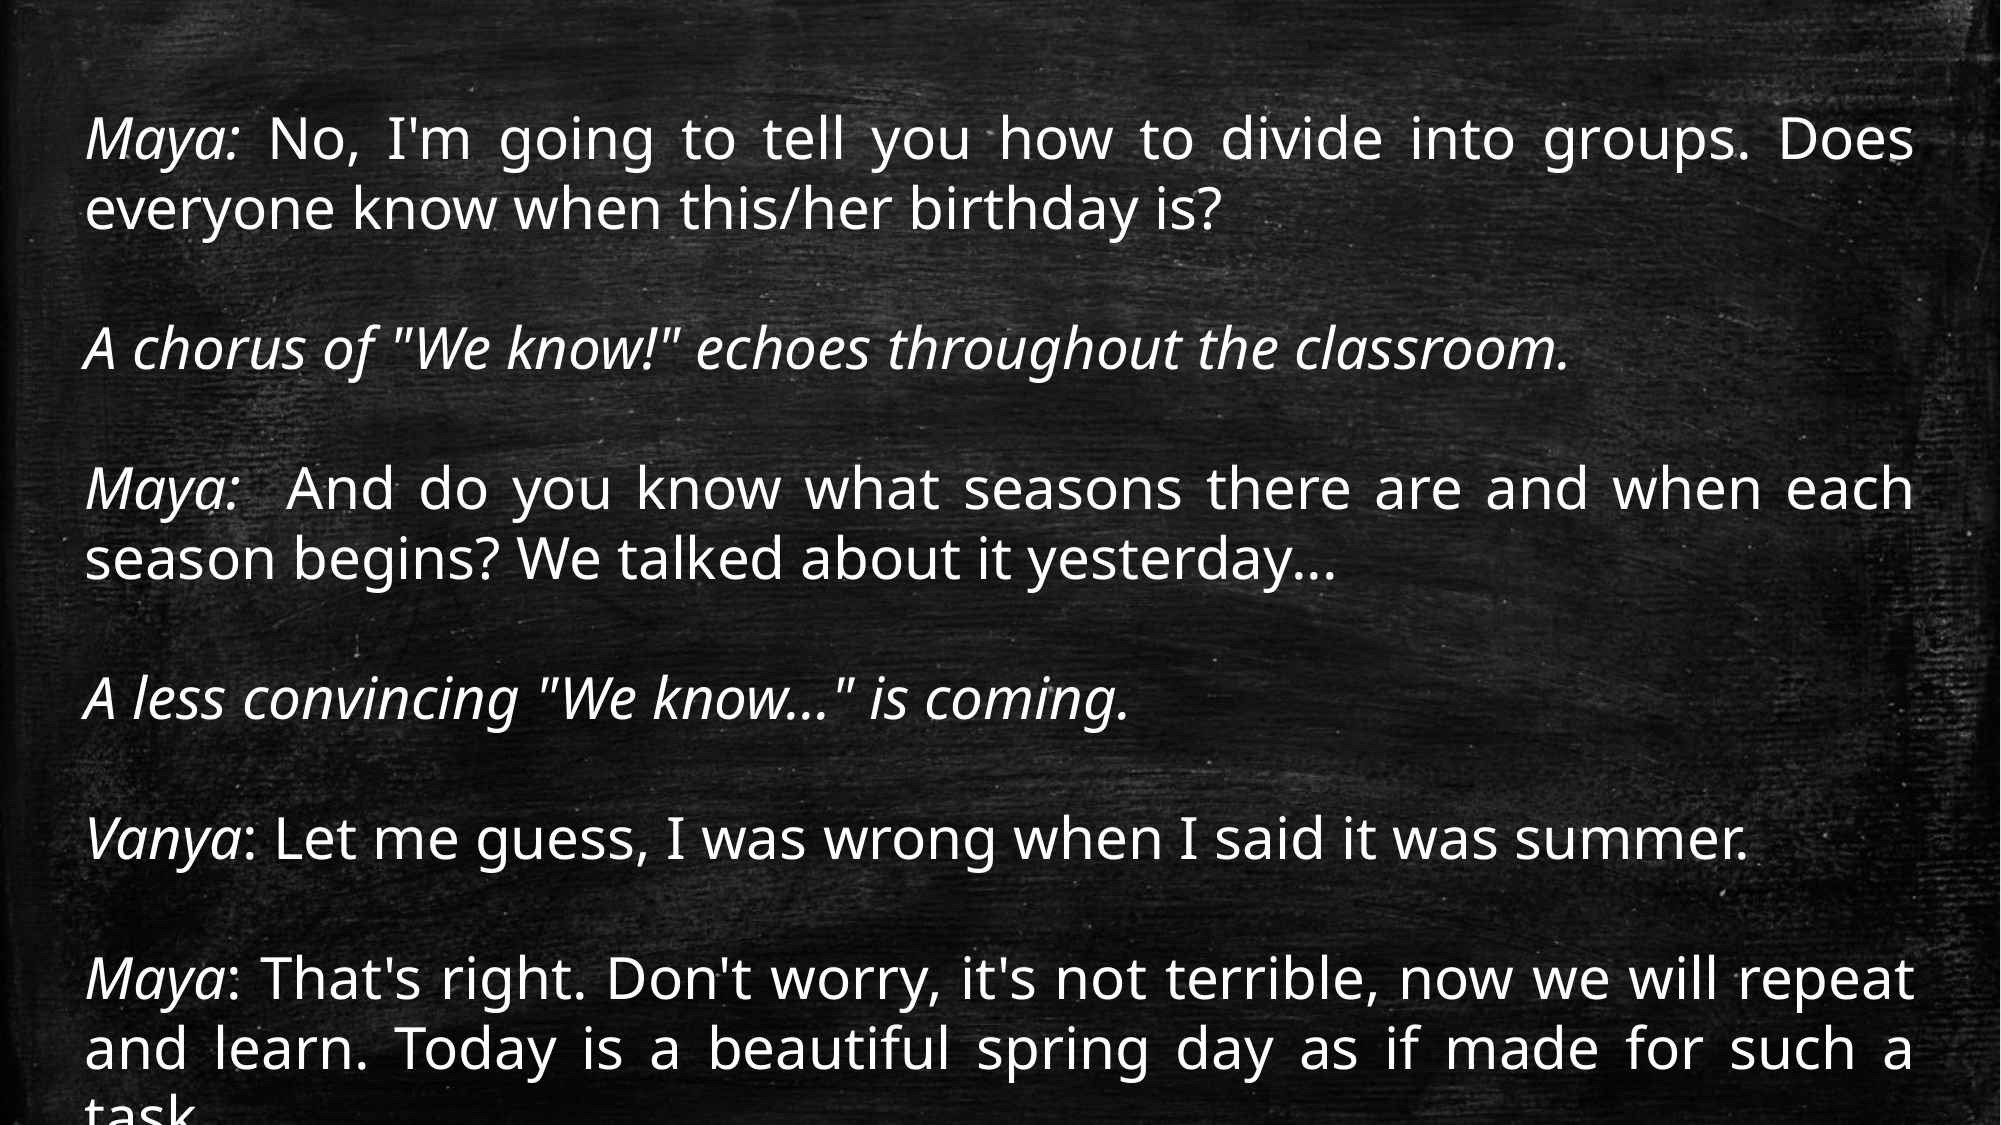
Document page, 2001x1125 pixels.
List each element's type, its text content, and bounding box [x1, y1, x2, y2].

text_box Maya: No, I'm going to tell you how to divide into groups. Does everyone know when this/her birthday is? A chorus of "We know!" echoes throughout the classroom. Maya: And do you know what seasons there are and when each season begins? We talked about it yesterday... A less convincing "We know..." is coming. Vanya: Let me guess, I was wrong when I said it was summer. Maya: That's right. Don't worry, it's not terrible, now we will repeat and learn. Today is a beautiful spring day as if made for such a task. [69, 93, 1931, 1125]
